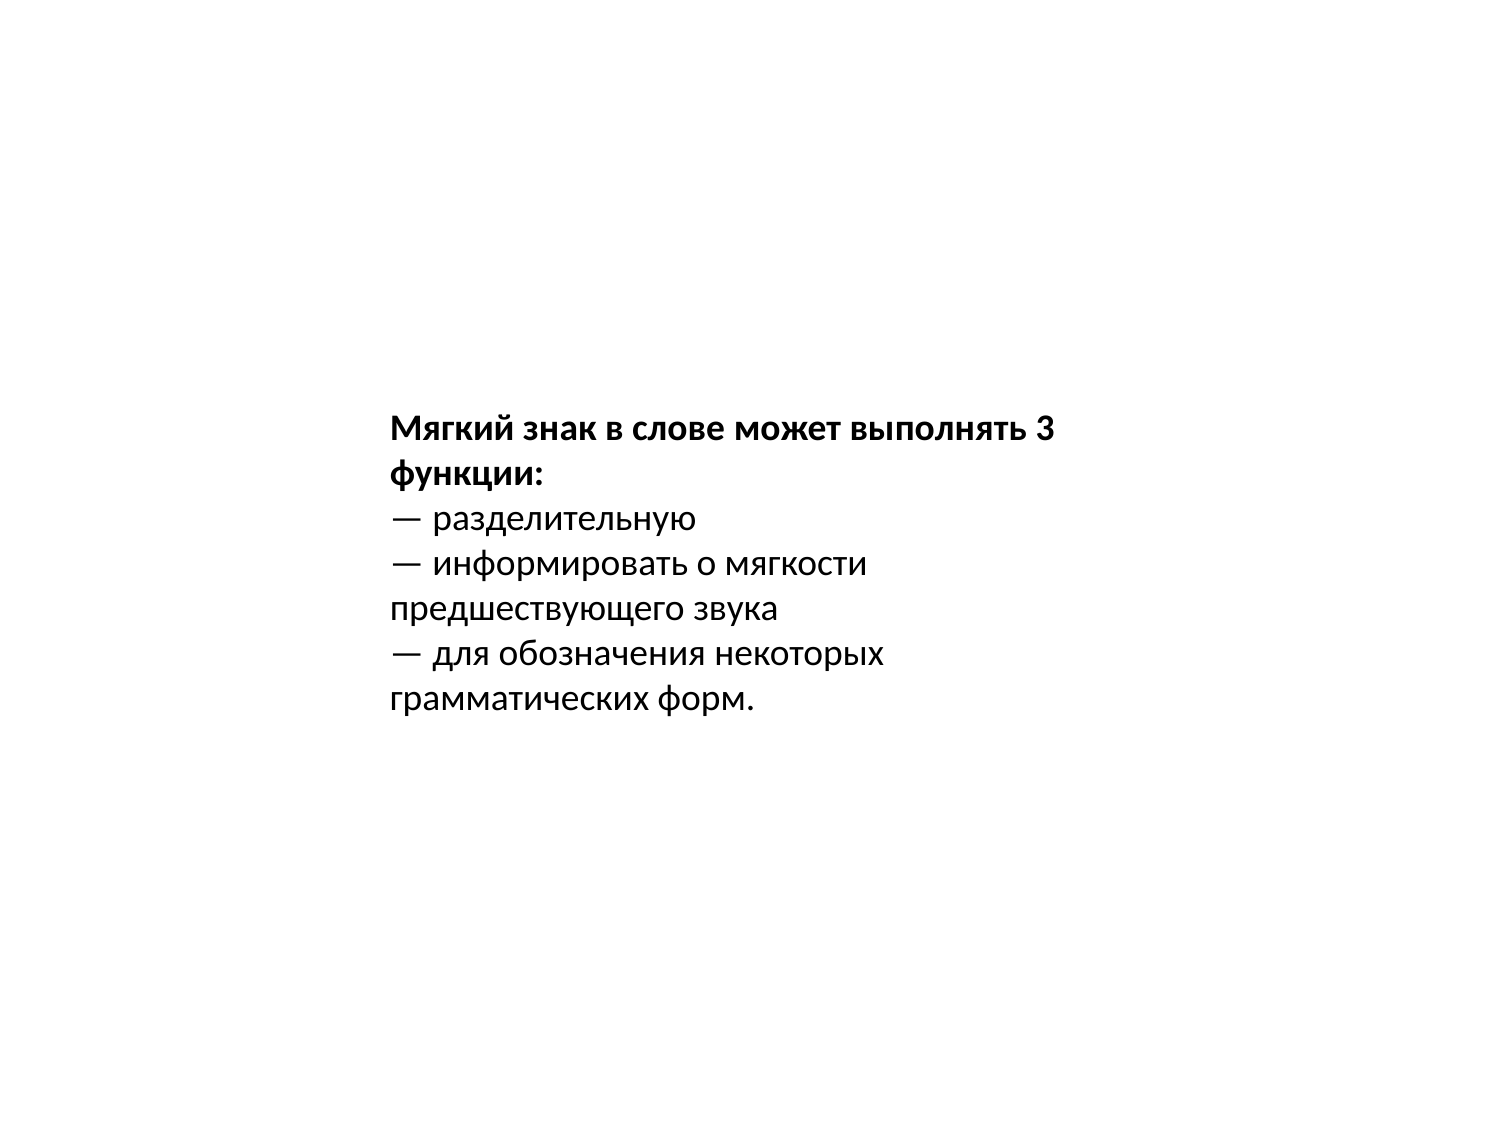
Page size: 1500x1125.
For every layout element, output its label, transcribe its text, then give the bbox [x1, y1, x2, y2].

text_box Мягкий знак в слове может выполнять 3 функции: — разделительную — информировать о мягкости предшествующего звука — для обозначения некоторых грамматических форм. [374, 395, 1125, 726]
